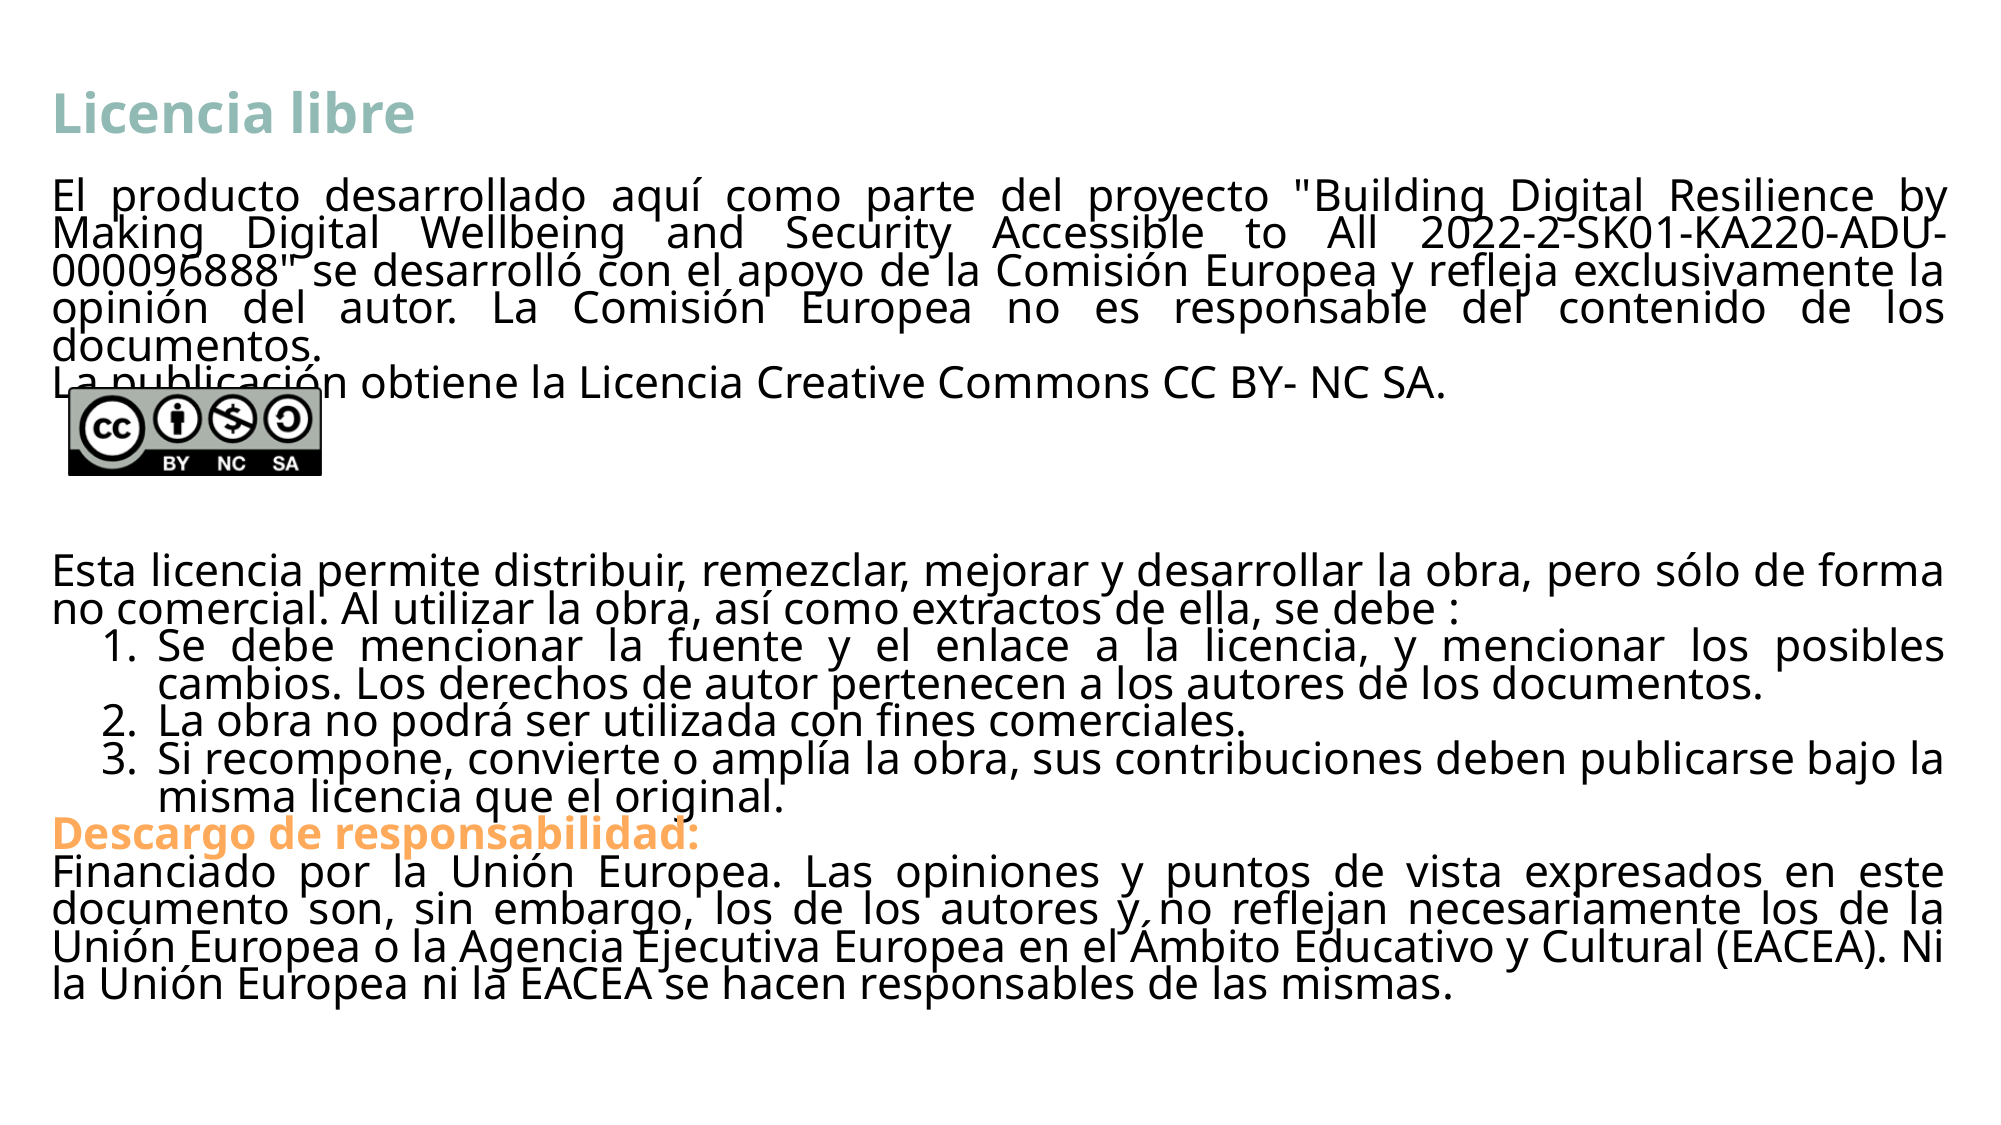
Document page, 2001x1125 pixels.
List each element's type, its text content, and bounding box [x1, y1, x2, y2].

text_box [66, 387, 324, 476]
text_box Licencia libre El producto desarrollado aquí como parte del proyecto "Building Digital Resilience by Making Digital Wellbeing and Security Accessible to All 2022-2-SK01-KA220-ADU-000096888" se desarrolló con el apoyo de la Comisión Europea y refleja exclusivamente la opinión del autor. La Comisión Europea no es responsable del contenido de los documentos. La publicación obtiene la Licencia Creative Commons CC BY- NC SA. Esta licencia permite distribuir, remezclar, mejorar y desarrollar la obra, pero sólo de forma no comercial. Al utilizar la obra, así como extractos de ella, se debe : Se debe mencionar la fuente y el enlace a la licencia, y mencionar los posibles cambios. Los derechos de autor pertenecen a los autores de los documentos. La obra no podrá ser utilizada con fines comerciales. Si recompone, convierte o amplía la obra, sus contribuciones deben publicarse bajo la misma licencia que el original. Descargo de responsabilidad: Financiado por la Unión Europea. Las opiniones y puntos de vista expresados en este documento son, sin embargo, los de los autores y no reflejan necesariamente los de la Unión Europea o la Agencia Ejecutiva Europea en el Ámbito Educativo y Cultural (EACEA). Ni la Unión Europea ni la EACEA se hacen responsables de las mismas. [51, 107, 1949, 1047]
